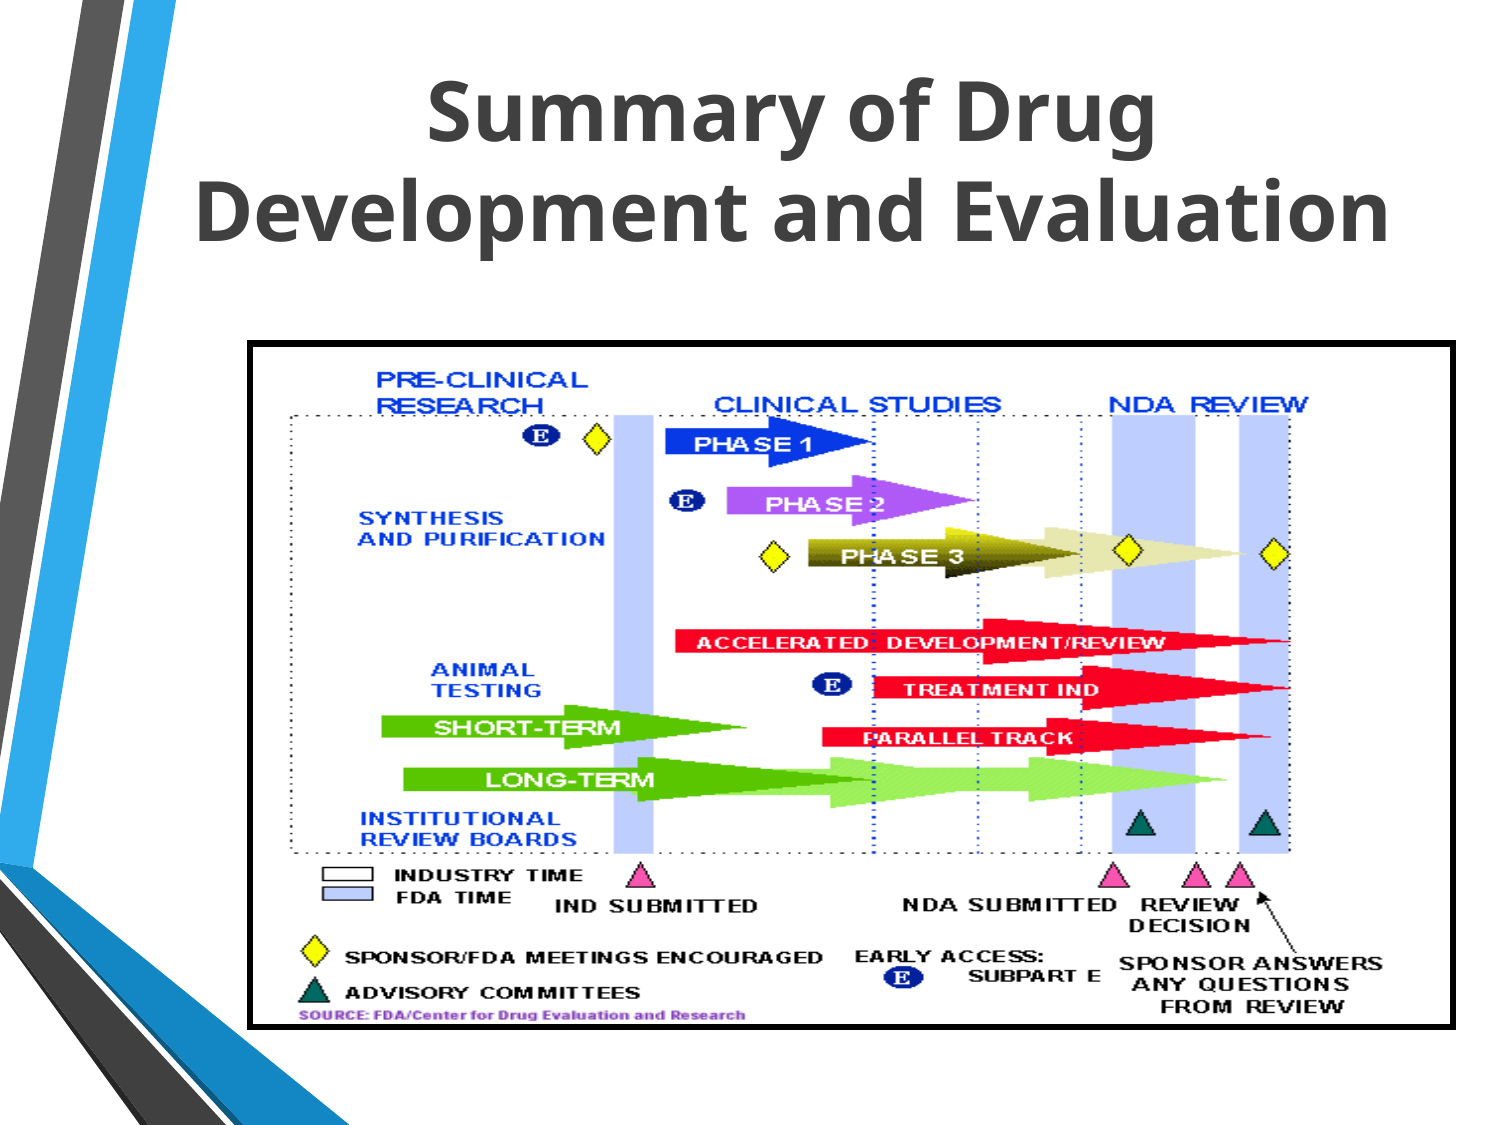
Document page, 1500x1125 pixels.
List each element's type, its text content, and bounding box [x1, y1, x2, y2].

title Summary of Drug Development and Evaluation [161, 48, 1425, 268]
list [253, 346, 1451, 1025]
